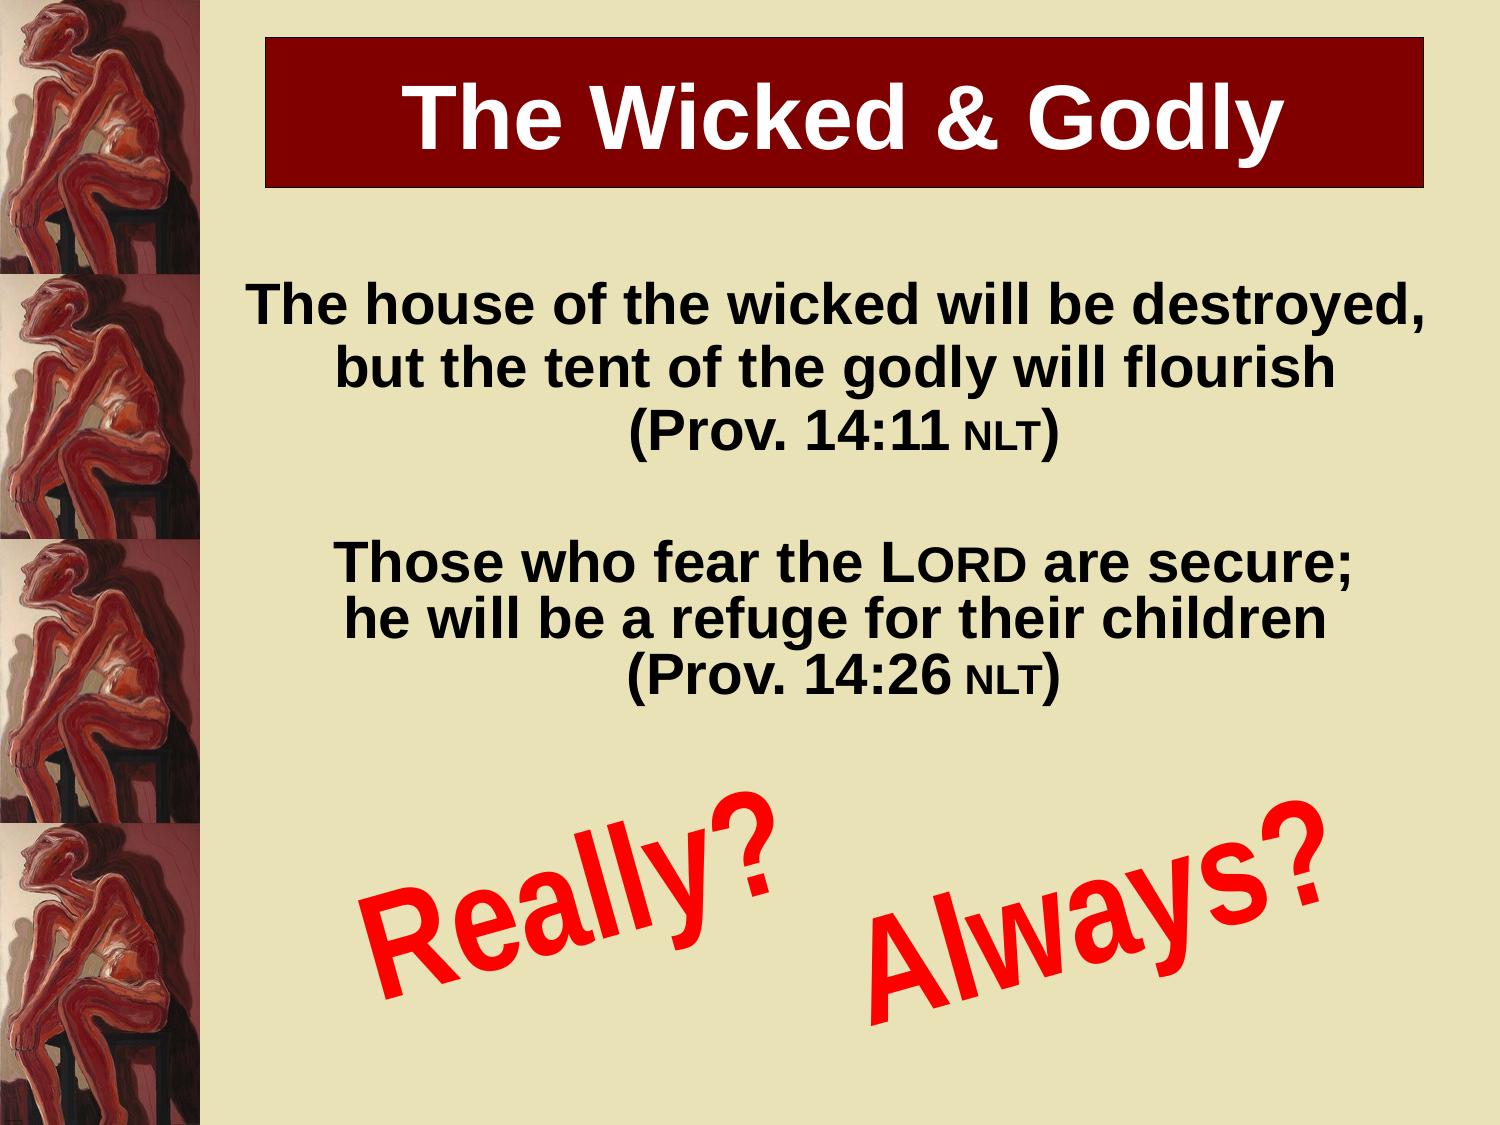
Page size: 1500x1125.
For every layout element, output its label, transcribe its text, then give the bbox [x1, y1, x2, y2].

text_box Always? [797, 763, 1398, 1074]
text_box The house of the wicked will be destroyed, but the tent of the godly will flourish (Prov. 14:11 NLT) Those who fear the LORD are secure; he will be a refuge for their children (Prov. 14:26 NLT) [218, 267, 1471, 787]
picture [0, 0, 201, 1125]
text_box Really? [277, 746, 877, 1057]
title The Wicked & Godly [265, 37, 1424, 188]
